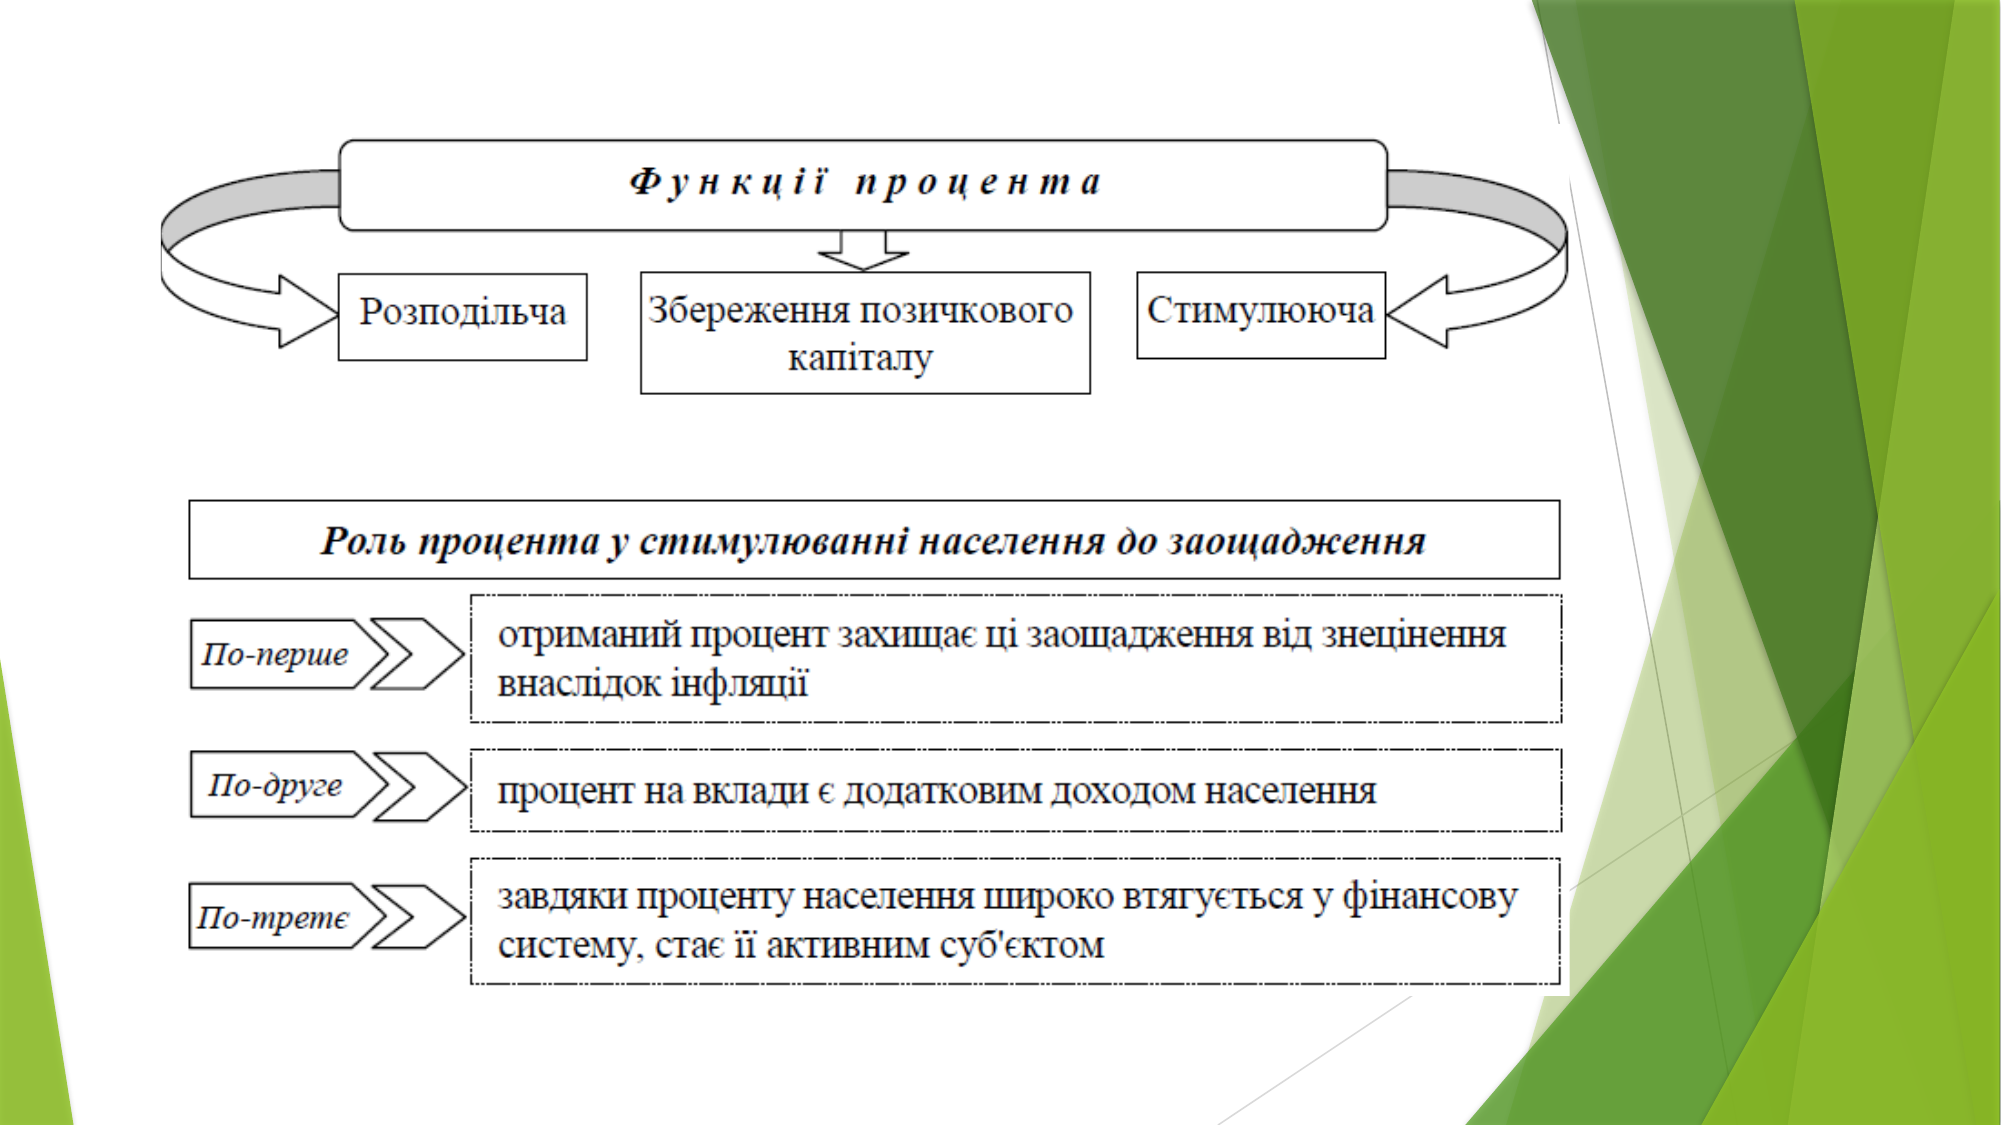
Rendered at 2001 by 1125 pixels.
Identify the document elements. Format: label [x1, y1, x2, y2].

picture [177, 491, 1571, 997]
picture [160, 124, 1571, 400]
list [111, 87, 1854, 1034]
